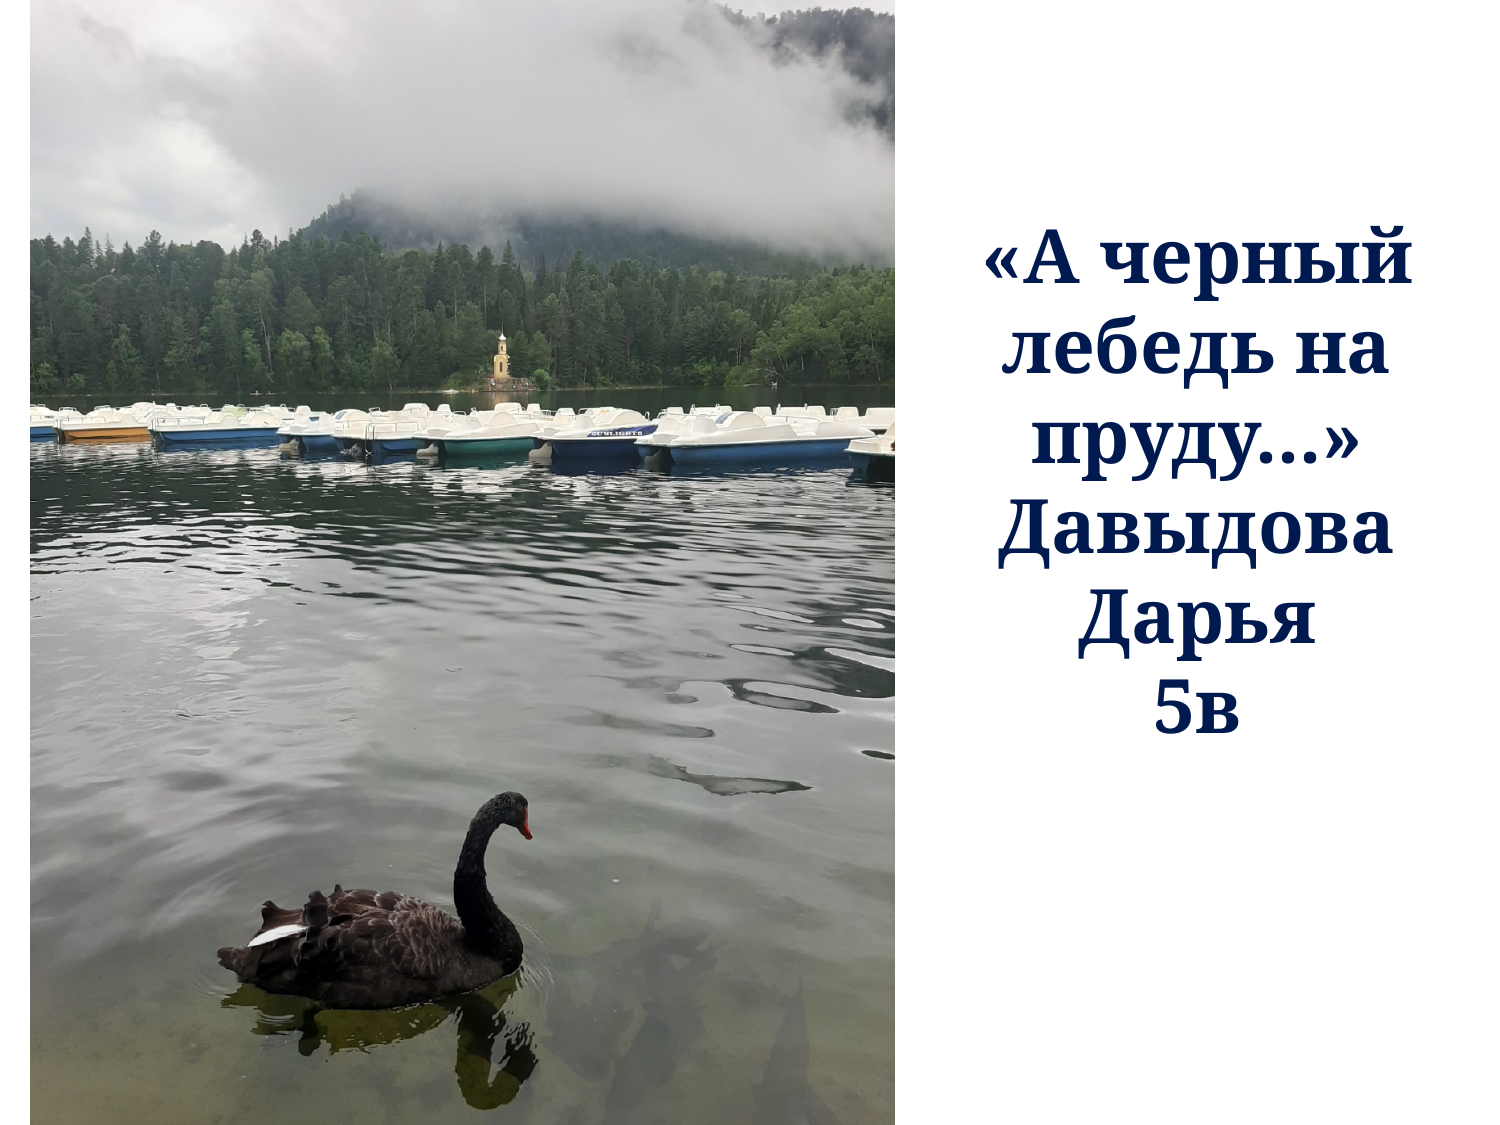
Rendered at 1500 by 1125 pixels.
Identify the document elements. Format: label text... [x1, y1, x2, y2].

picture [0, 0, 1039, 1125]
title «А черный лебедь на пруду...» Давыдова Дарья 5в [1044, 385, 1461, 573]
